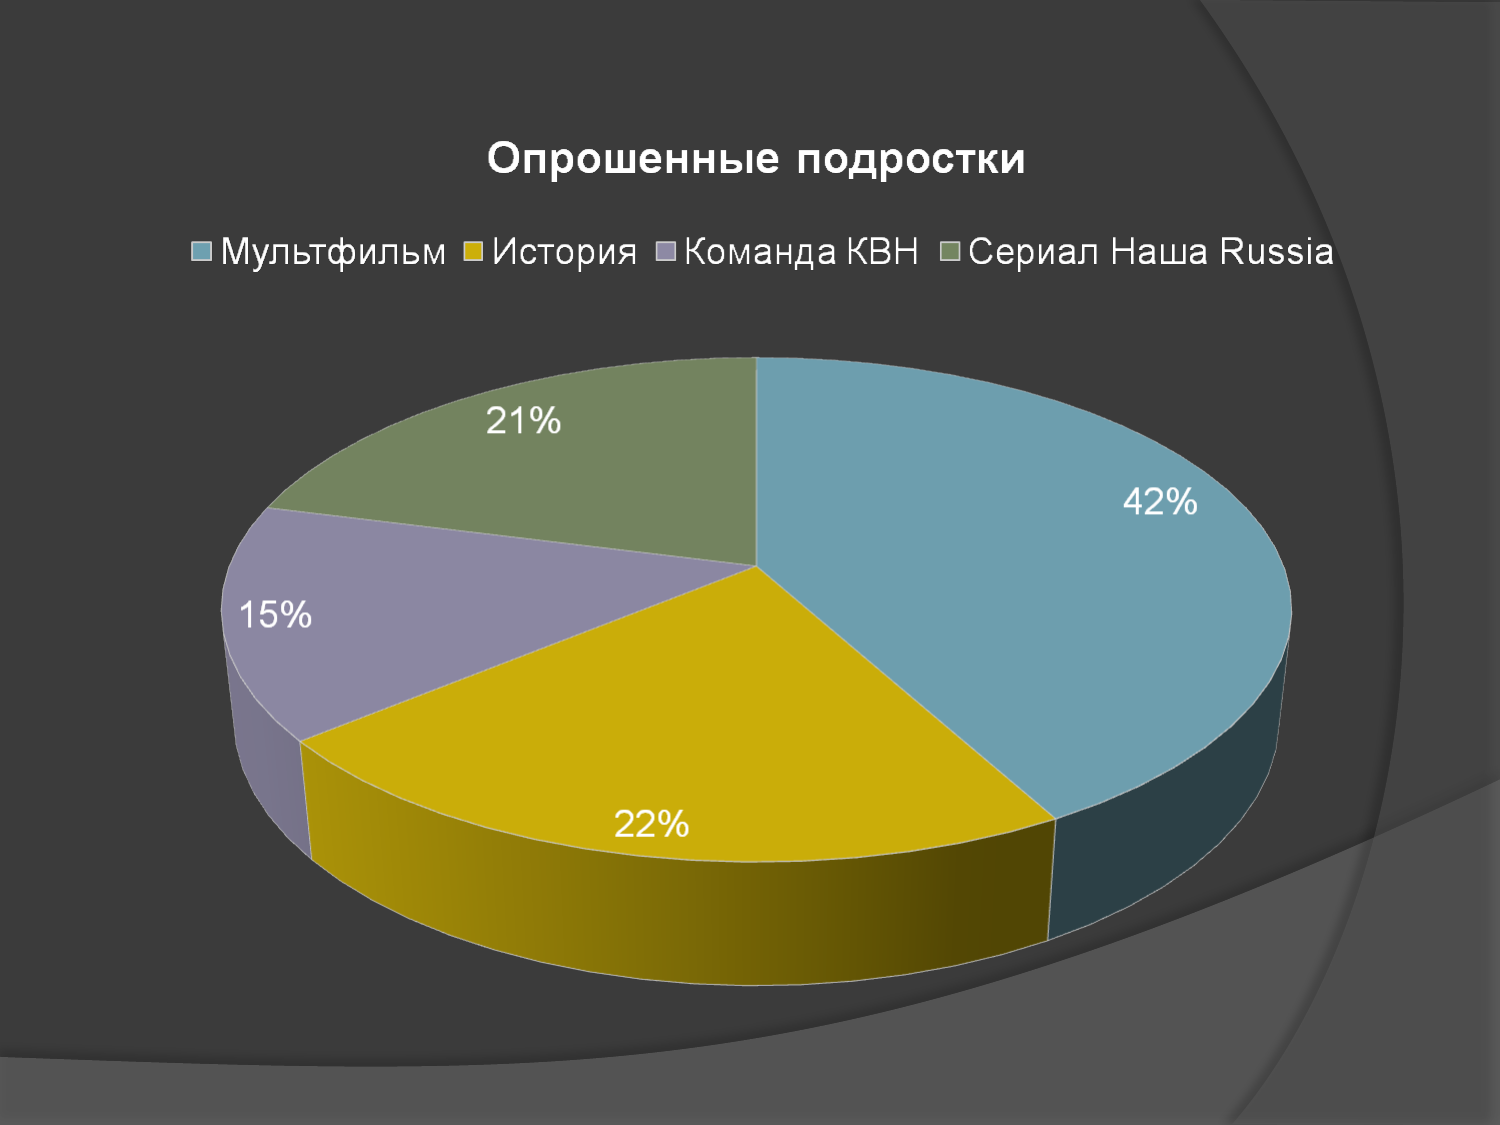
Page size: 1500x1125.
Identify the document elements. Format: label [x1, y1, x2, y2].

text_box [105, 115, 1407, 1102]
